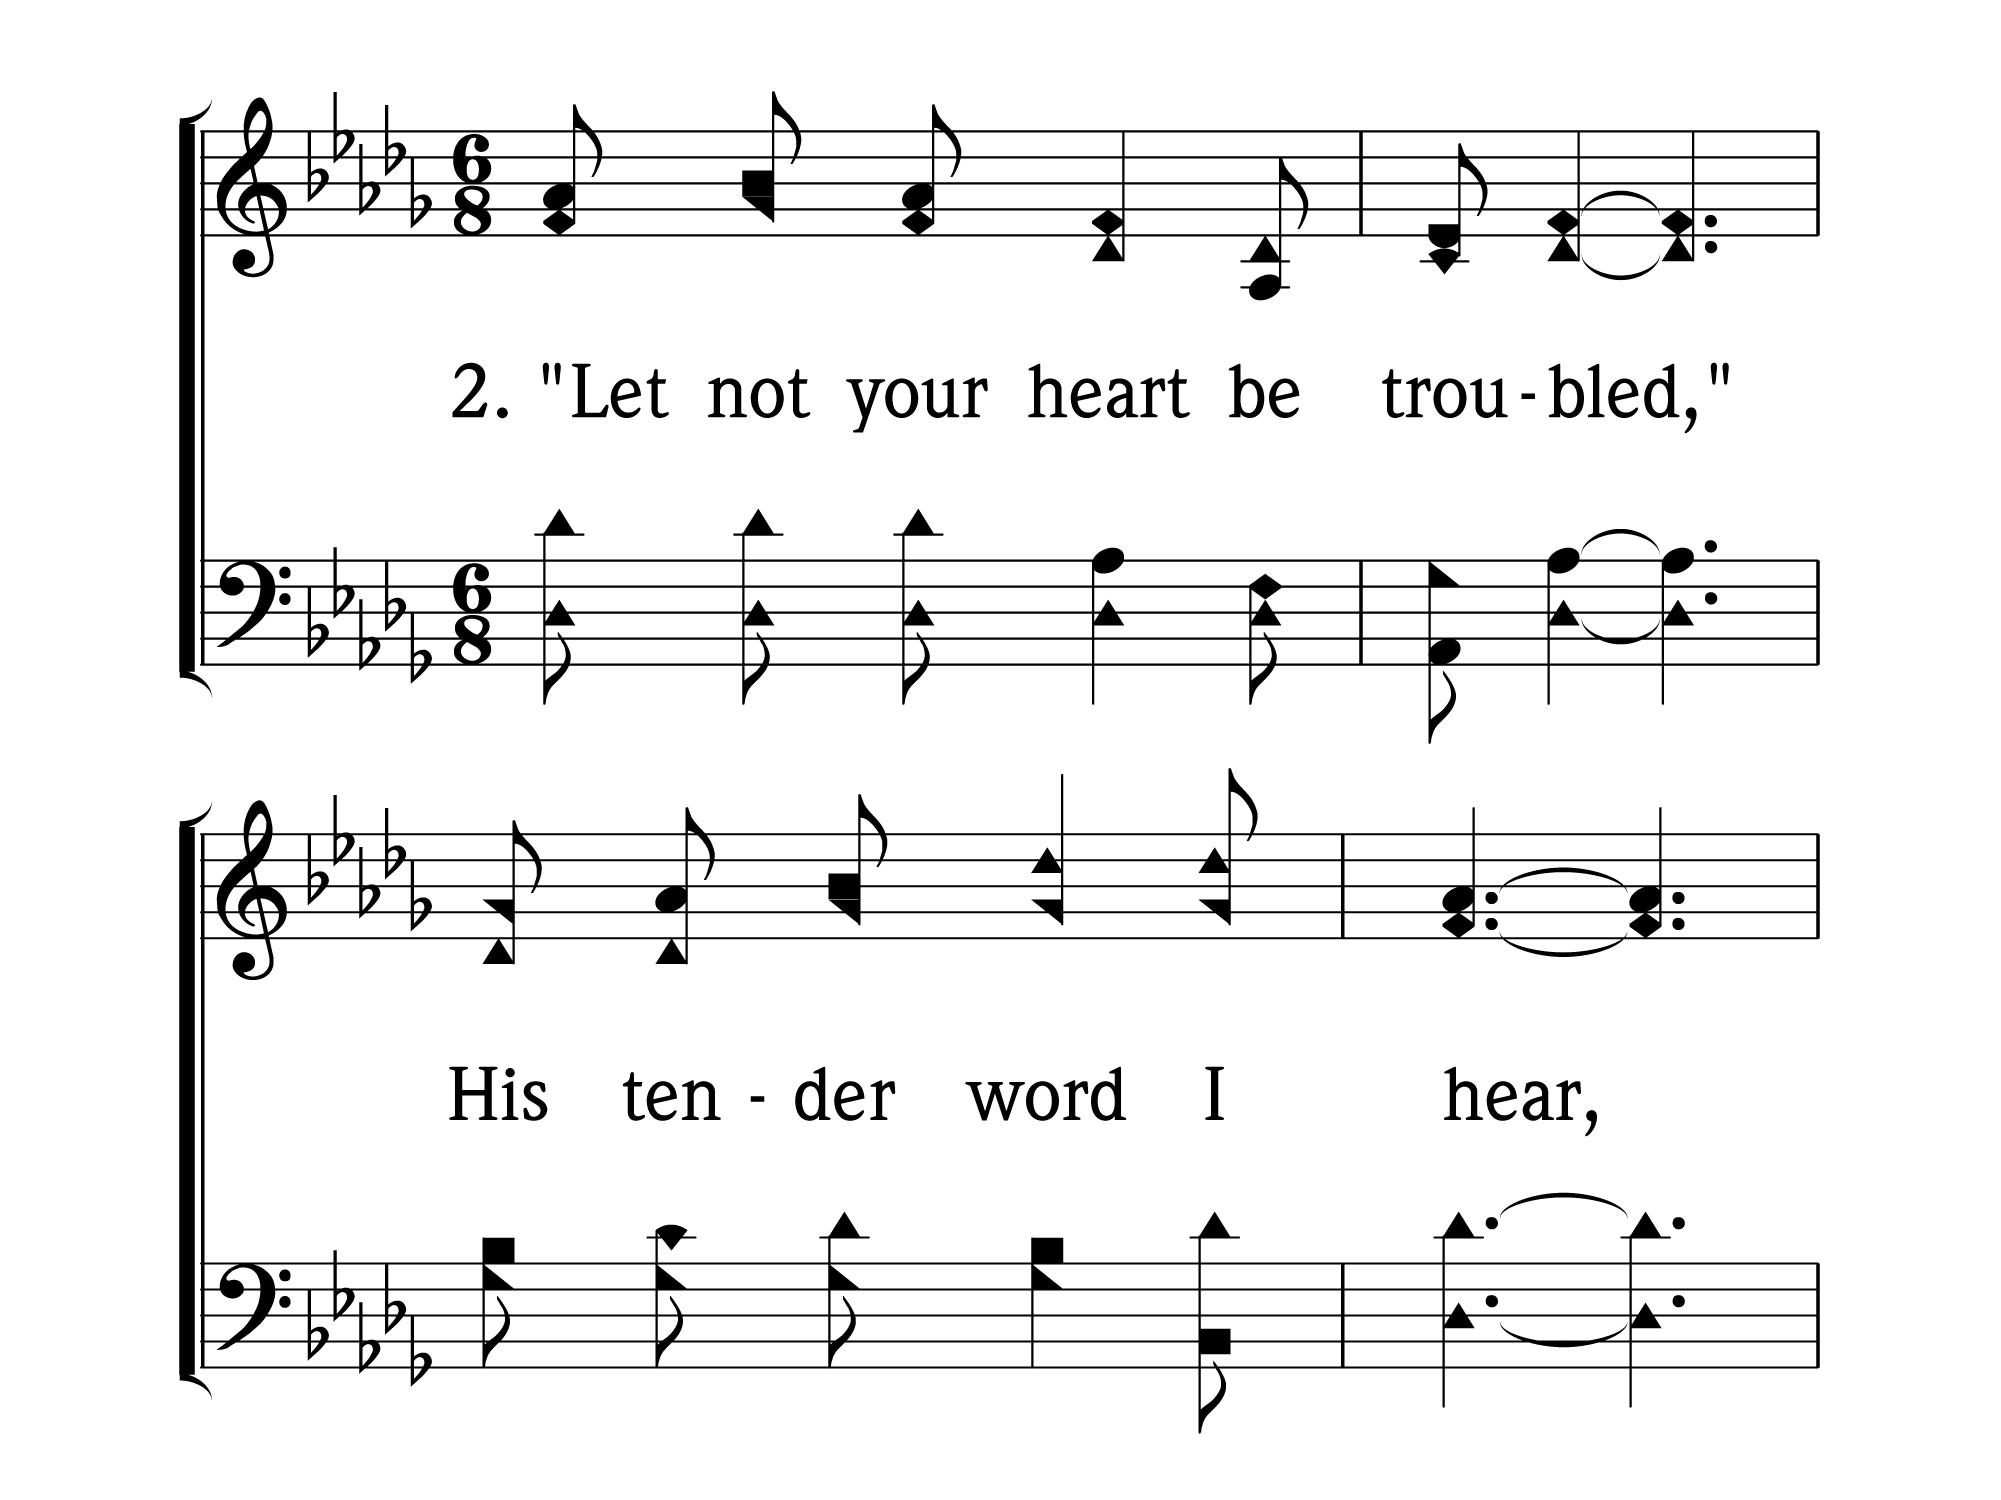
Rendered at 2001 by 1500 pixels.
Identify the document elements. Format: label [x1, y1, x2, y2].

text_box [0, 0, 2000, 1500]
